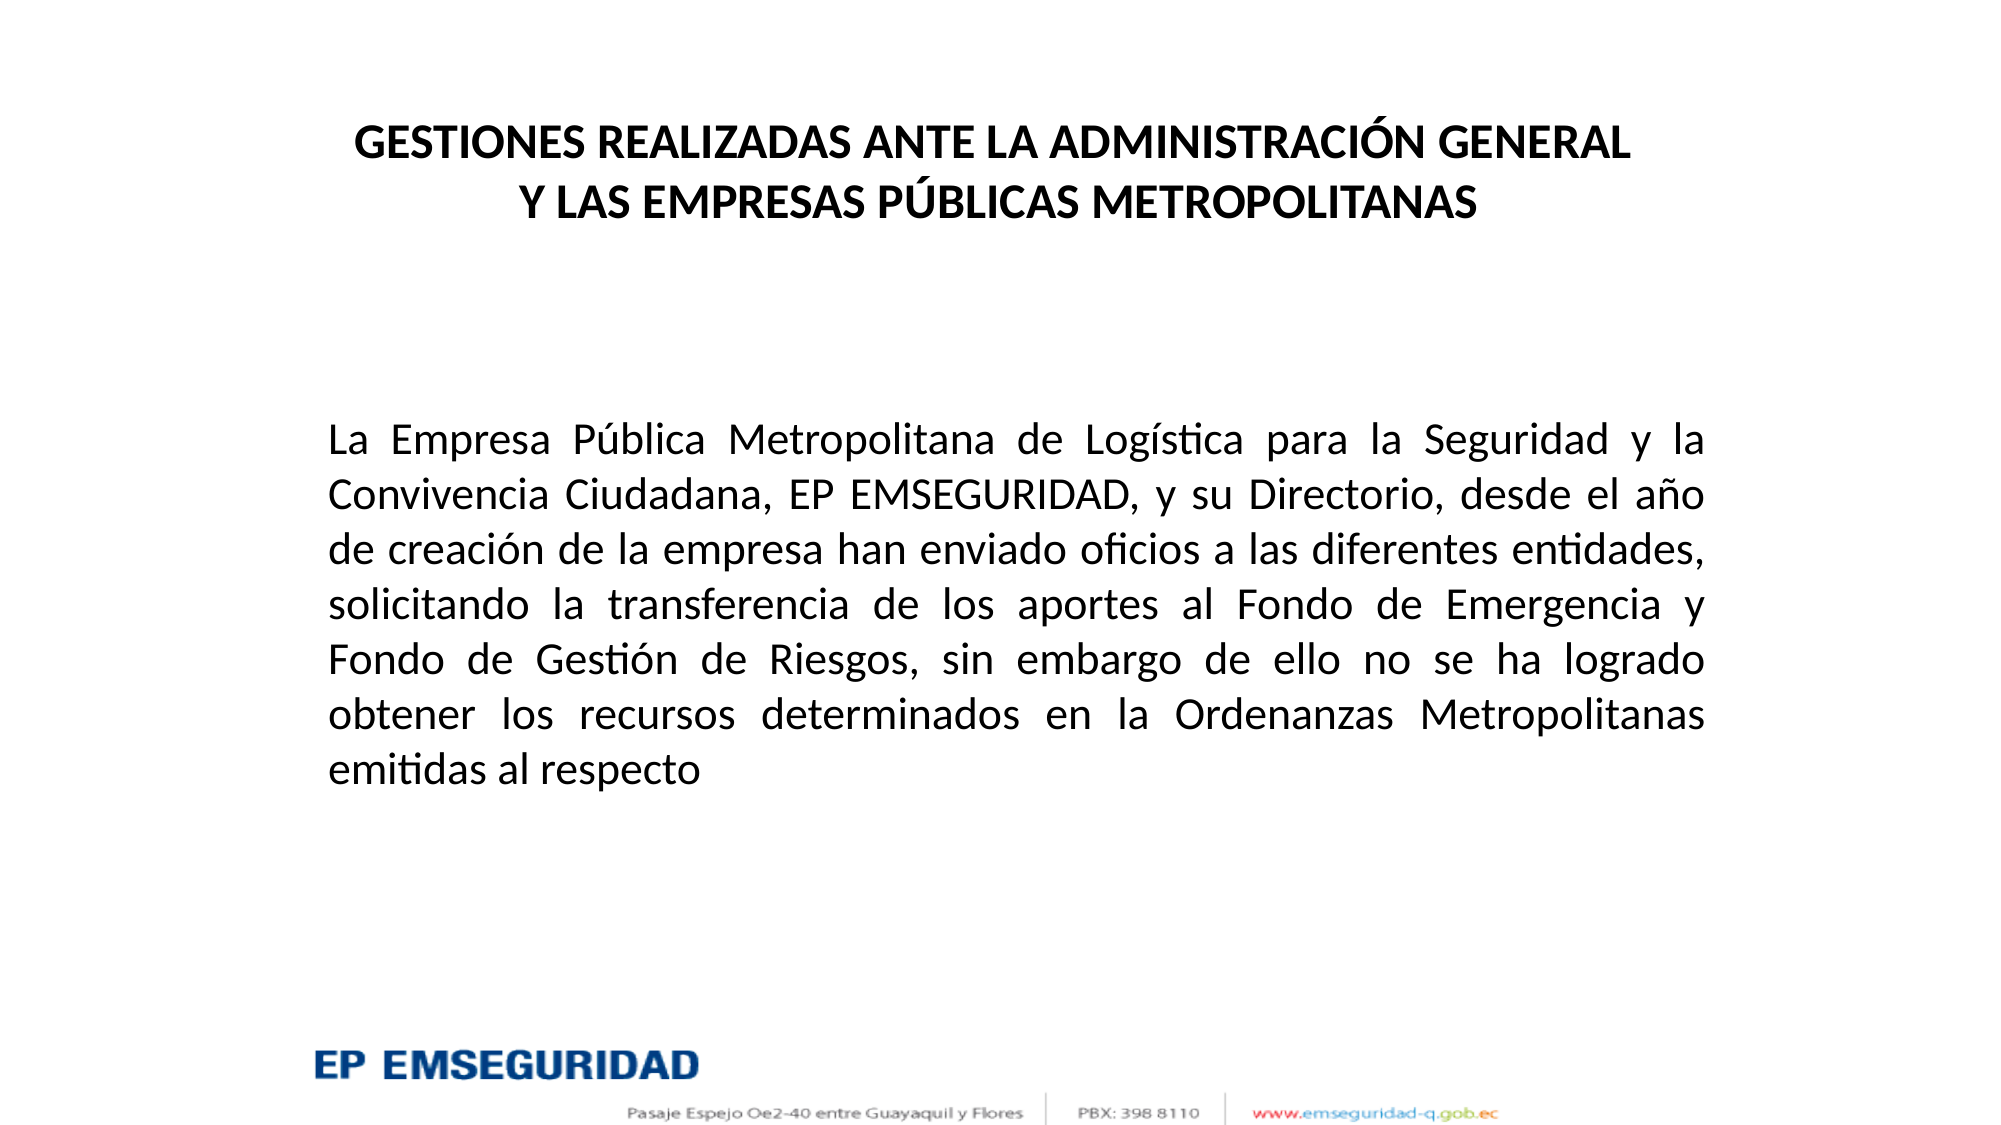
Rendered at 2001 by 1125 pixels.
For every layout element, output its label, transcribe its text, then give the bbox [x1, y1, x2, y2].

text_box La Empresa Pública Metropolitana de Logística para la Seguridad y la Convivencia Ciudadana, EP EMSEGURIDAD, y su Directorio, desde el año de creación de la empresa han enviado oficios a las diferentes entidades, solicitando la transferencia de los aportes al Fondo de Emergencia y Fondo de Gestión de Riesgos, sin embargo de ello no se ha logrado obtener los recursos determinados en la Ordenanzas Metropolitanas emitidas al respecto [313, 401, 1722, 802]
picture [249, 1023, 1750, 1125]
text_box GESTIONES REALIZADAS ANTE LA ADMINISTRACIÓN GENERAL Y LAS EMPRESAS PÚBLICAS METROPOLITANAS [0, 100, 2000, 236]
